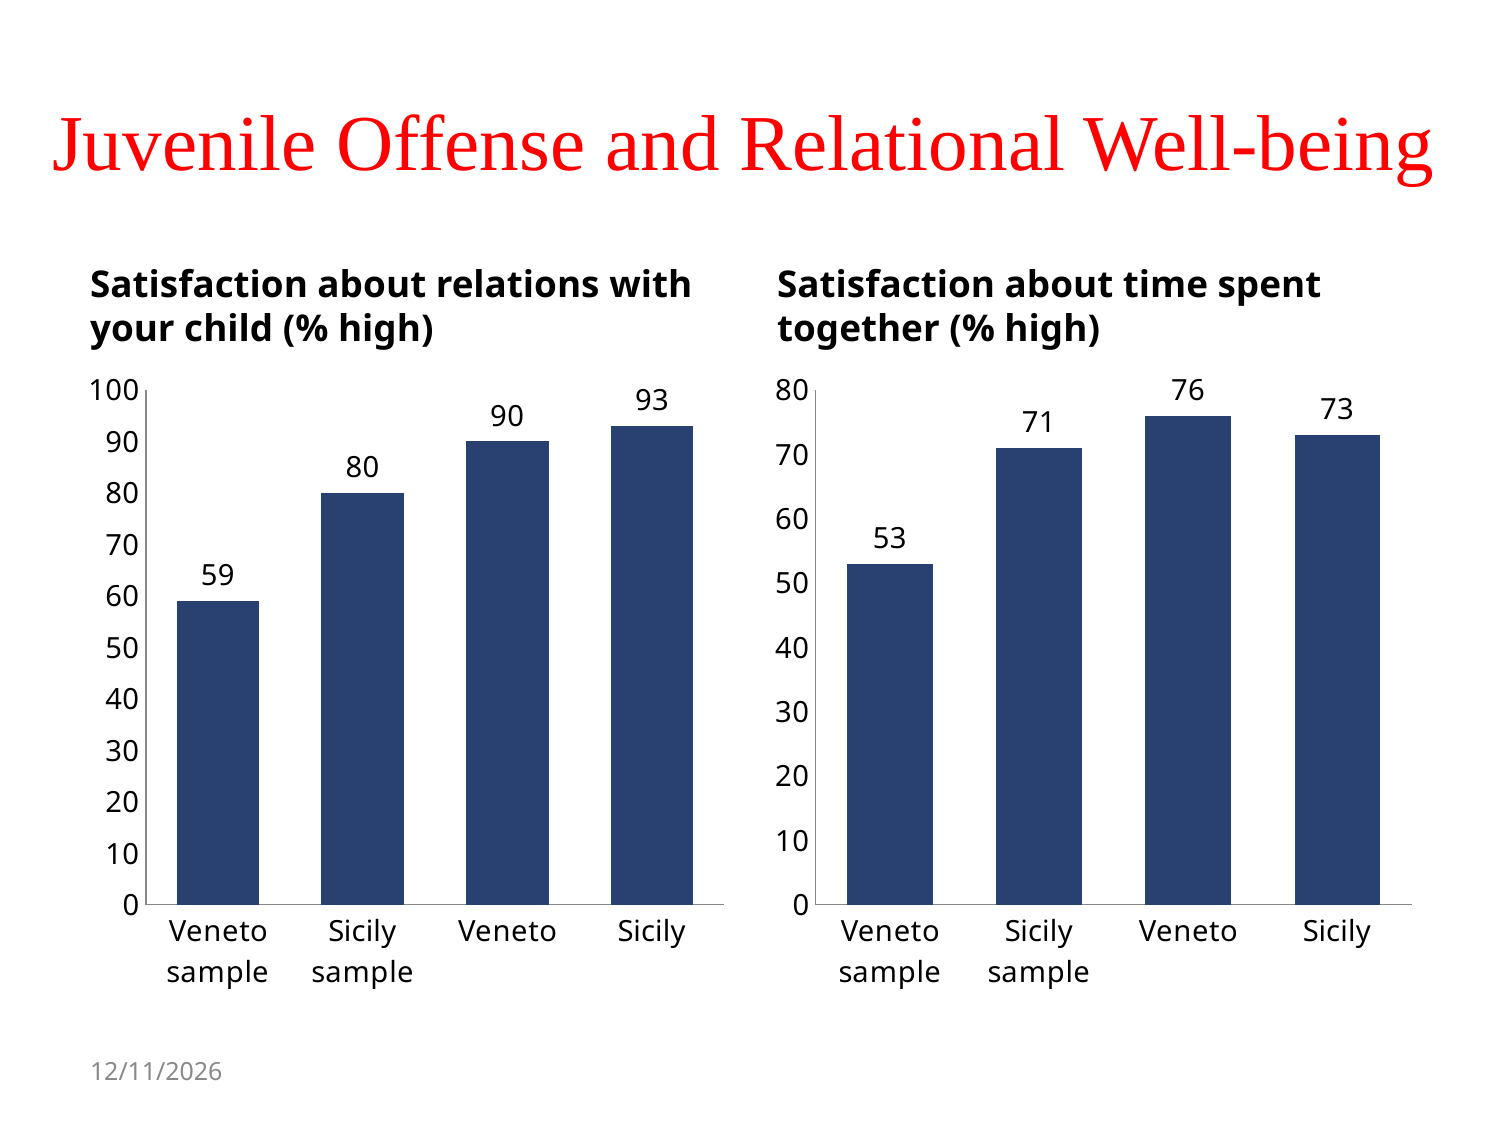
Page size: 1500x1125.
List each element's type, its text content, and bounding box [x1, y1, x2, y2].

chart [74, 356, 738, 1006]
chart [761, 356, 1426, 1006]
list Satisfaction about relations with your child (% high) [75, 251, 738, 356]
title Juvenile Offense and Relational Well-being [17, 45, 1471, 233]
list Satisfaction about time spent together (% high) [761, 251, 1425, 356]
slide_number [75, 1042, 425, 1103]
